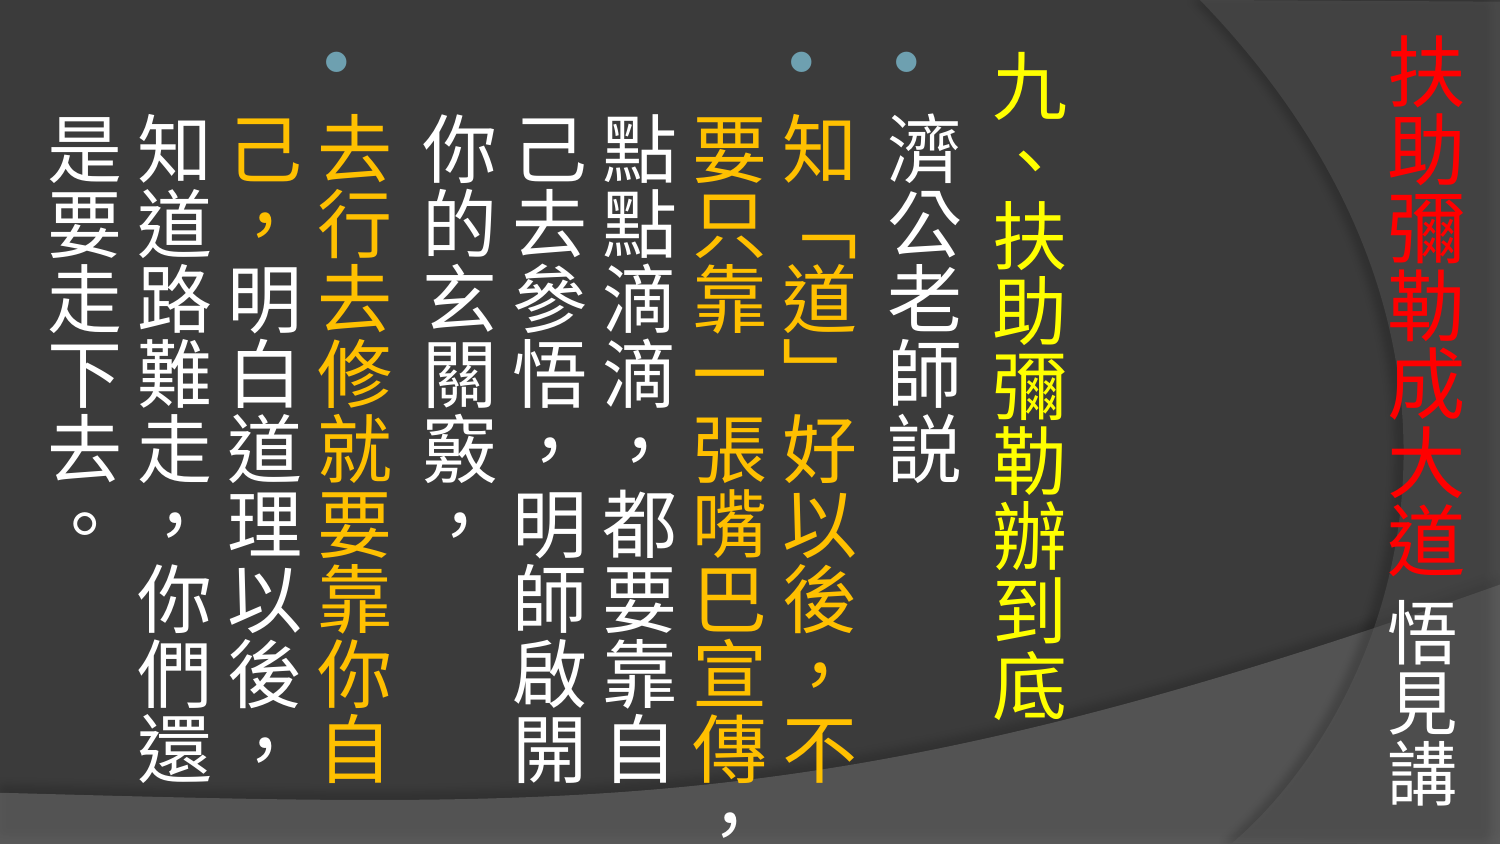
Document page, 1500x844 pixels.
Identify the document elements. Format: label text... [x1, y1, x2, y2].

list 九、扶助彌勒辦到底 濟公老師説 知「道」好以後，不要只靠一張嘴巴宣傳，點點滴滴，都要靠自己去參悟，明師啟開你的玄關竅， 去行去修就要靠你自己，明白道理以後，知道路難走，你們還是要走下去。 [29, 27, 1365, 820]
title 扶助彌勒成大道 悟見講 [1364, 21, 1483, 820]
